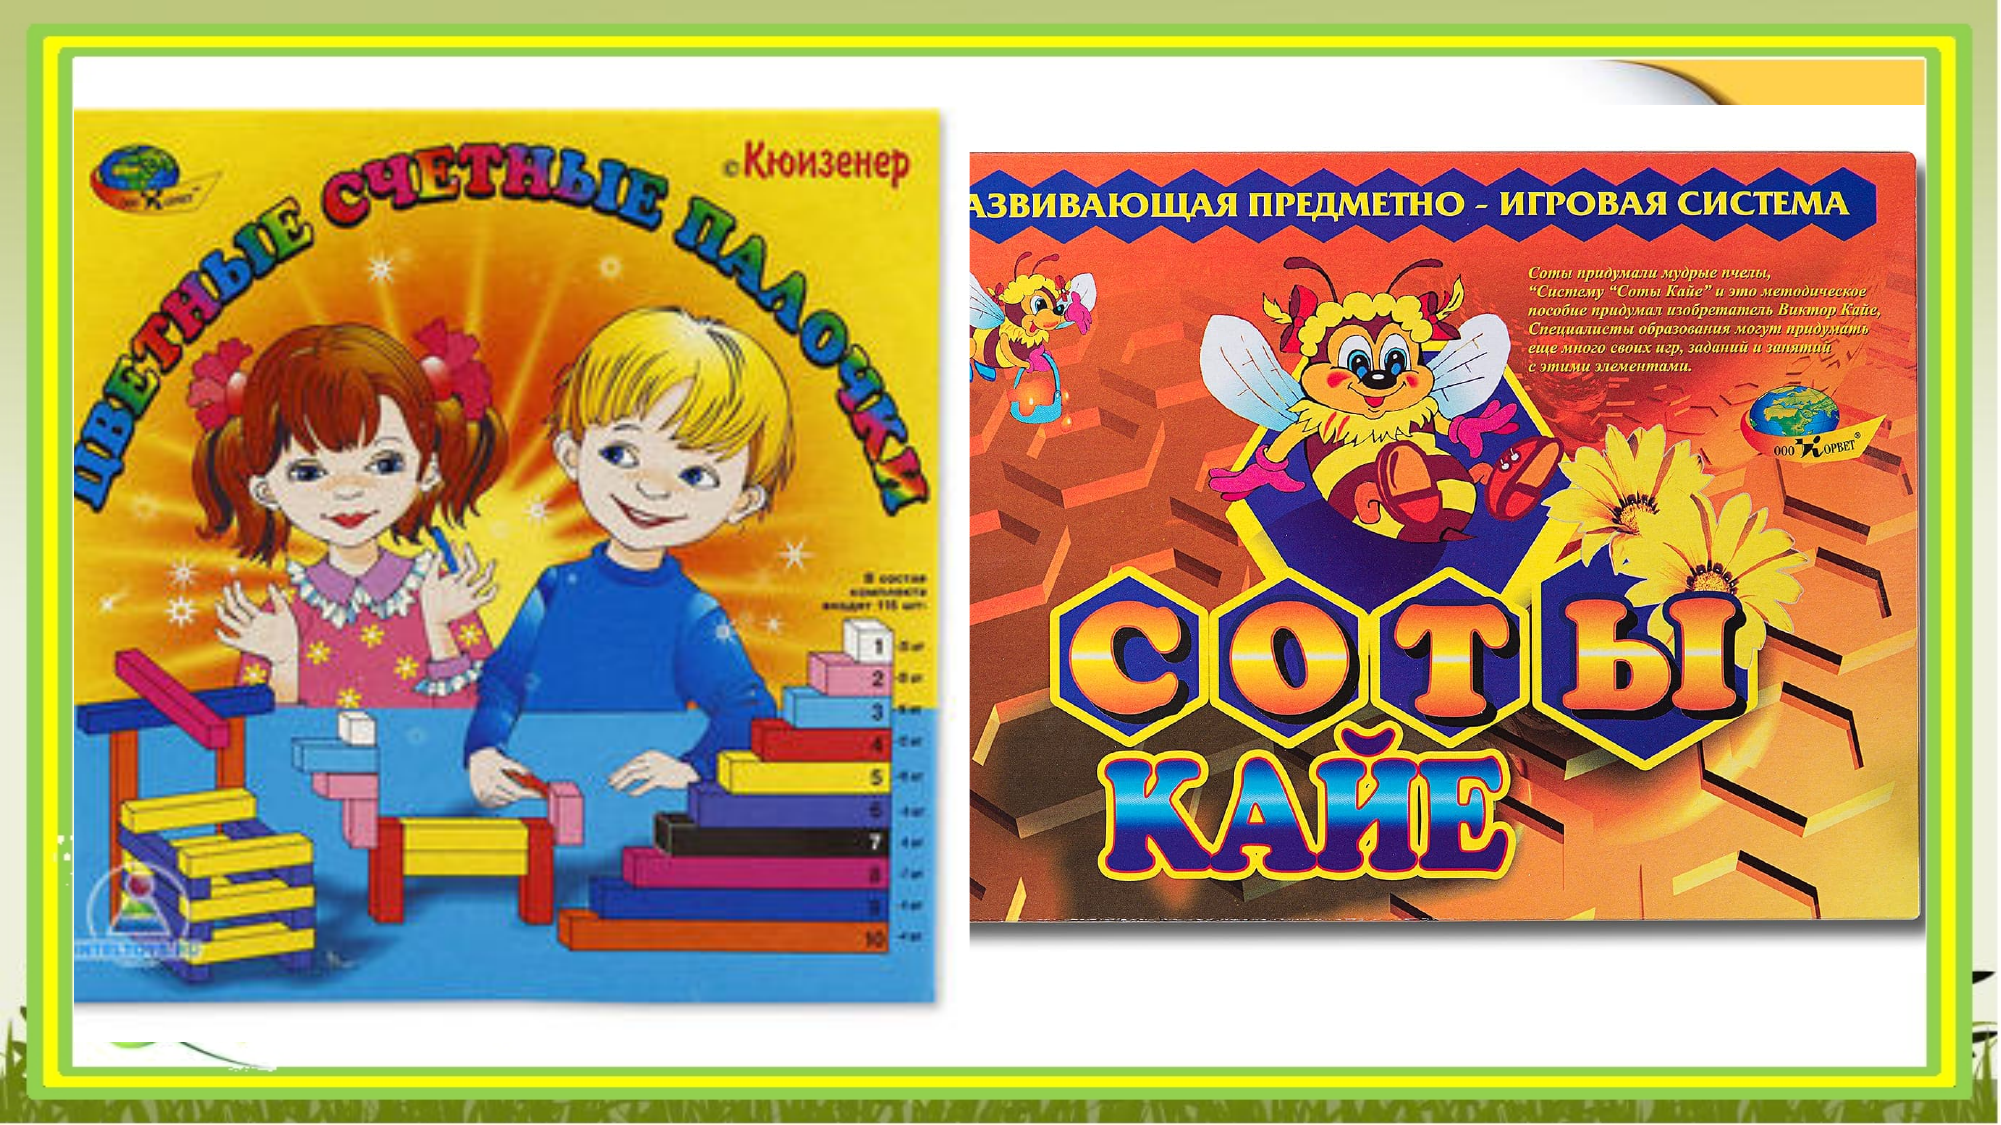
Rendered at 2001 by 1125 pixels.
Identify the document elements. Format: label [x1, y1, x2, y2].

picture [0, 0, 2000, 1125]
list [970, 105, 1926, 974]
